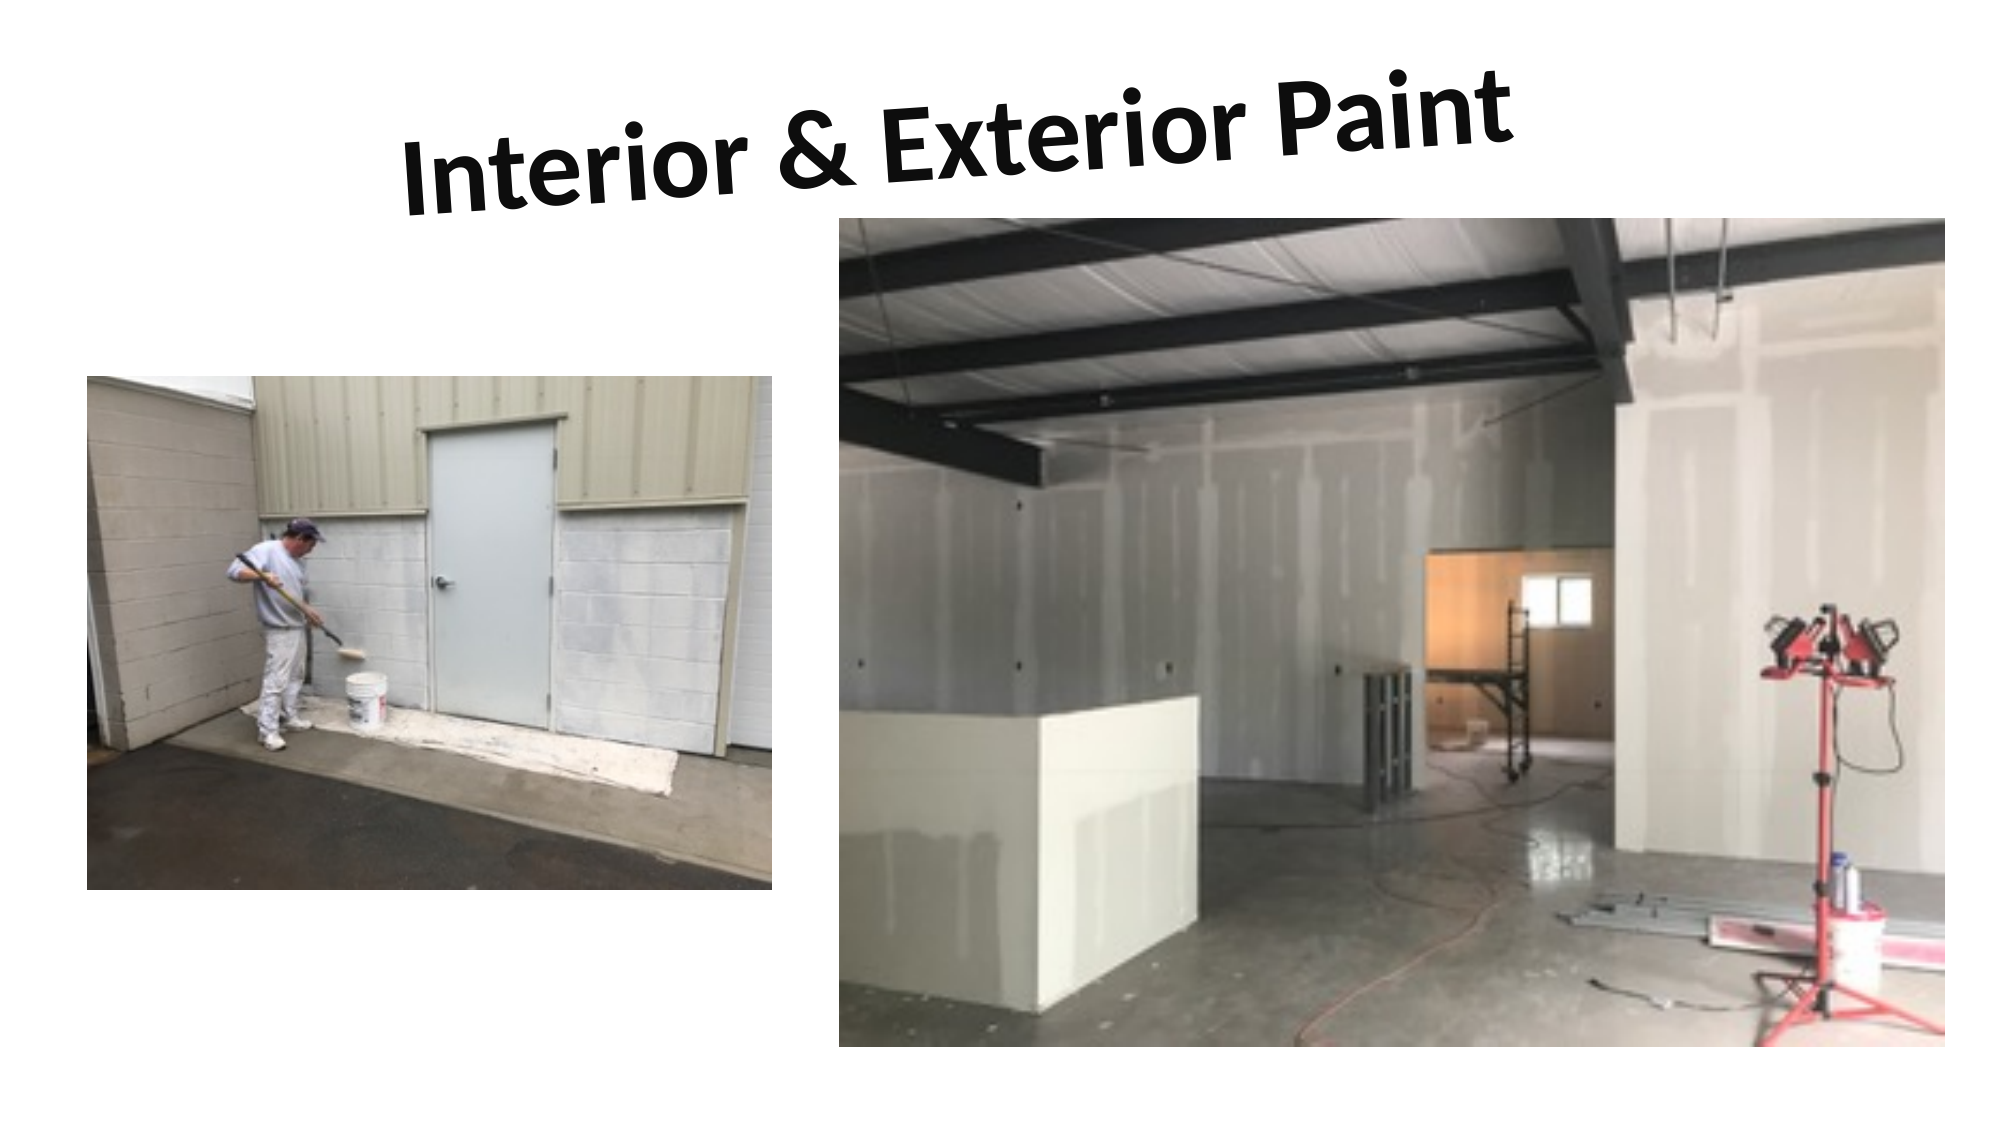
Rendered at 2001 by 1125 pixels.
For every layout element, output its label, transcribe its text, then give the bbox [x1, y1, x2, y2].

picture [839, 218, 1945, 1047]
picture [87, 376, 772, 890]
text_box Interior & Exterior Paint [378, 18, 1534, 248]
